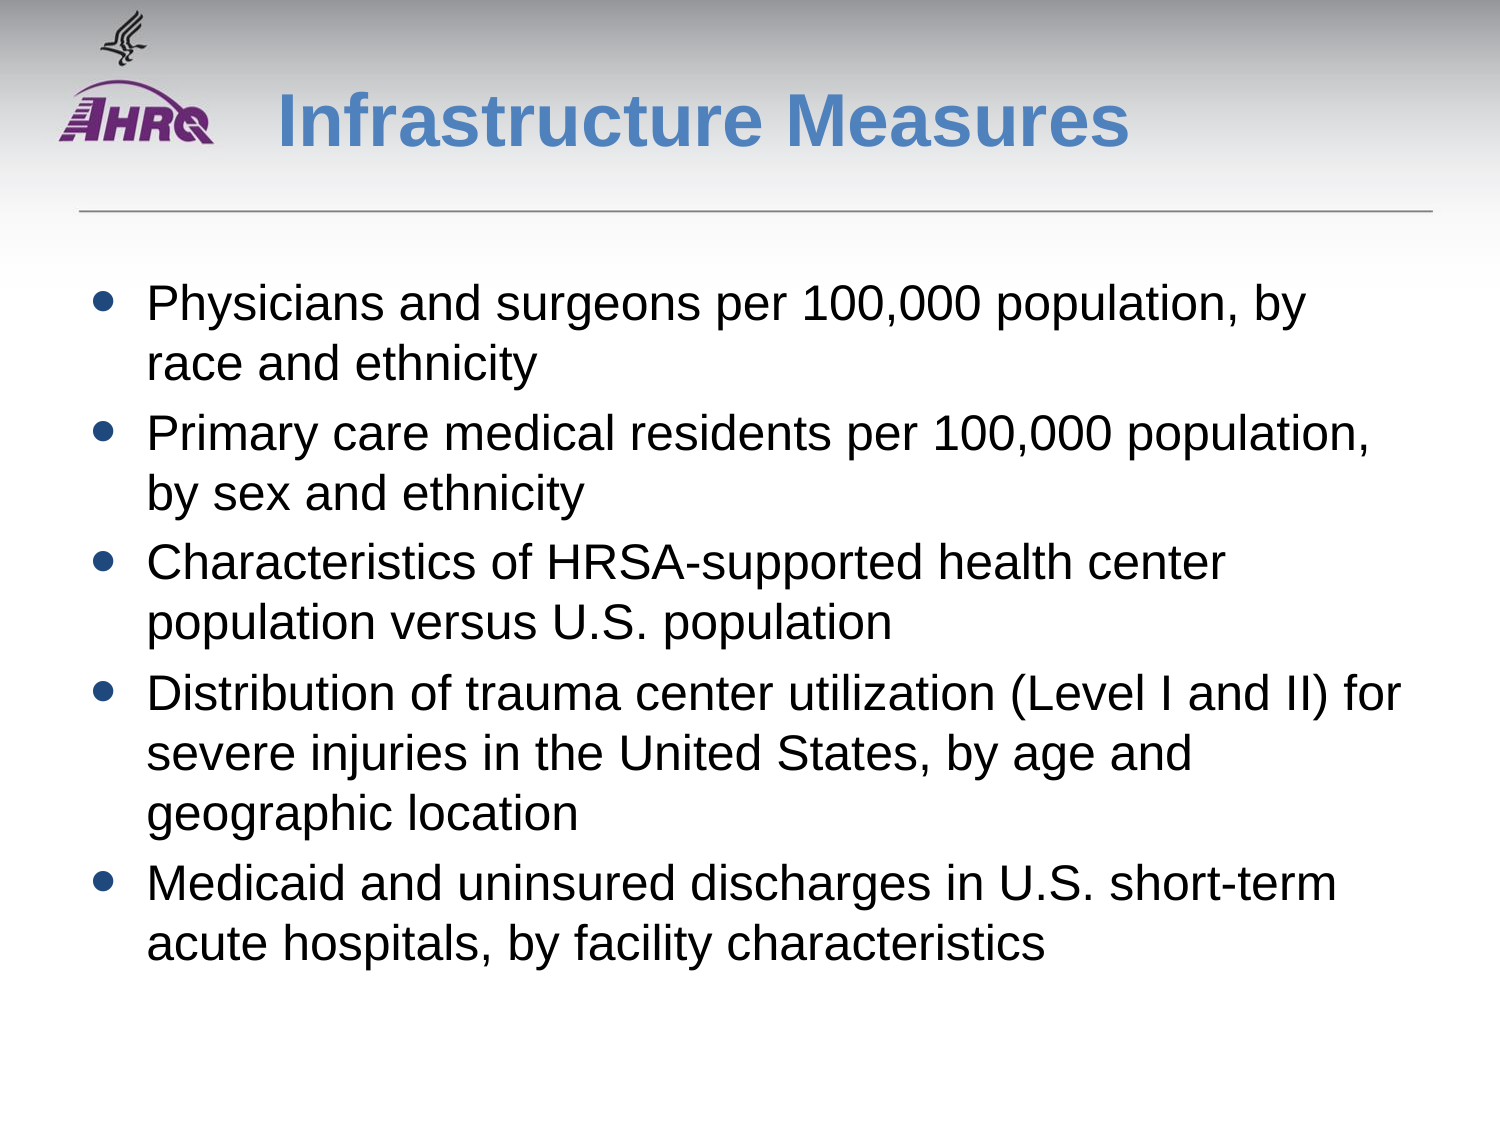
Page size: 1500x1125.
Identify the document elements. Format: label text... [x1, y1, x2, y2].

title Infrastructure Measures [262, 45, 1425, 188]
list Physicians and surgeons per 100,000 population, by race and ethnicity Primary care medical residents per 100,000 population, by sex and ethnicity Characteristics of HRSA-supported health center population versus U.S. population Distribution of trauma center utilization (Level I and II) for severe injuries in the United States, by age and geographic location Medicaid and uninsured discharges in U.S. short-term acute hospitals, by facility characteristics [75, 262, 1425, 1000]
picture [0, 0, 1500, 1125]
